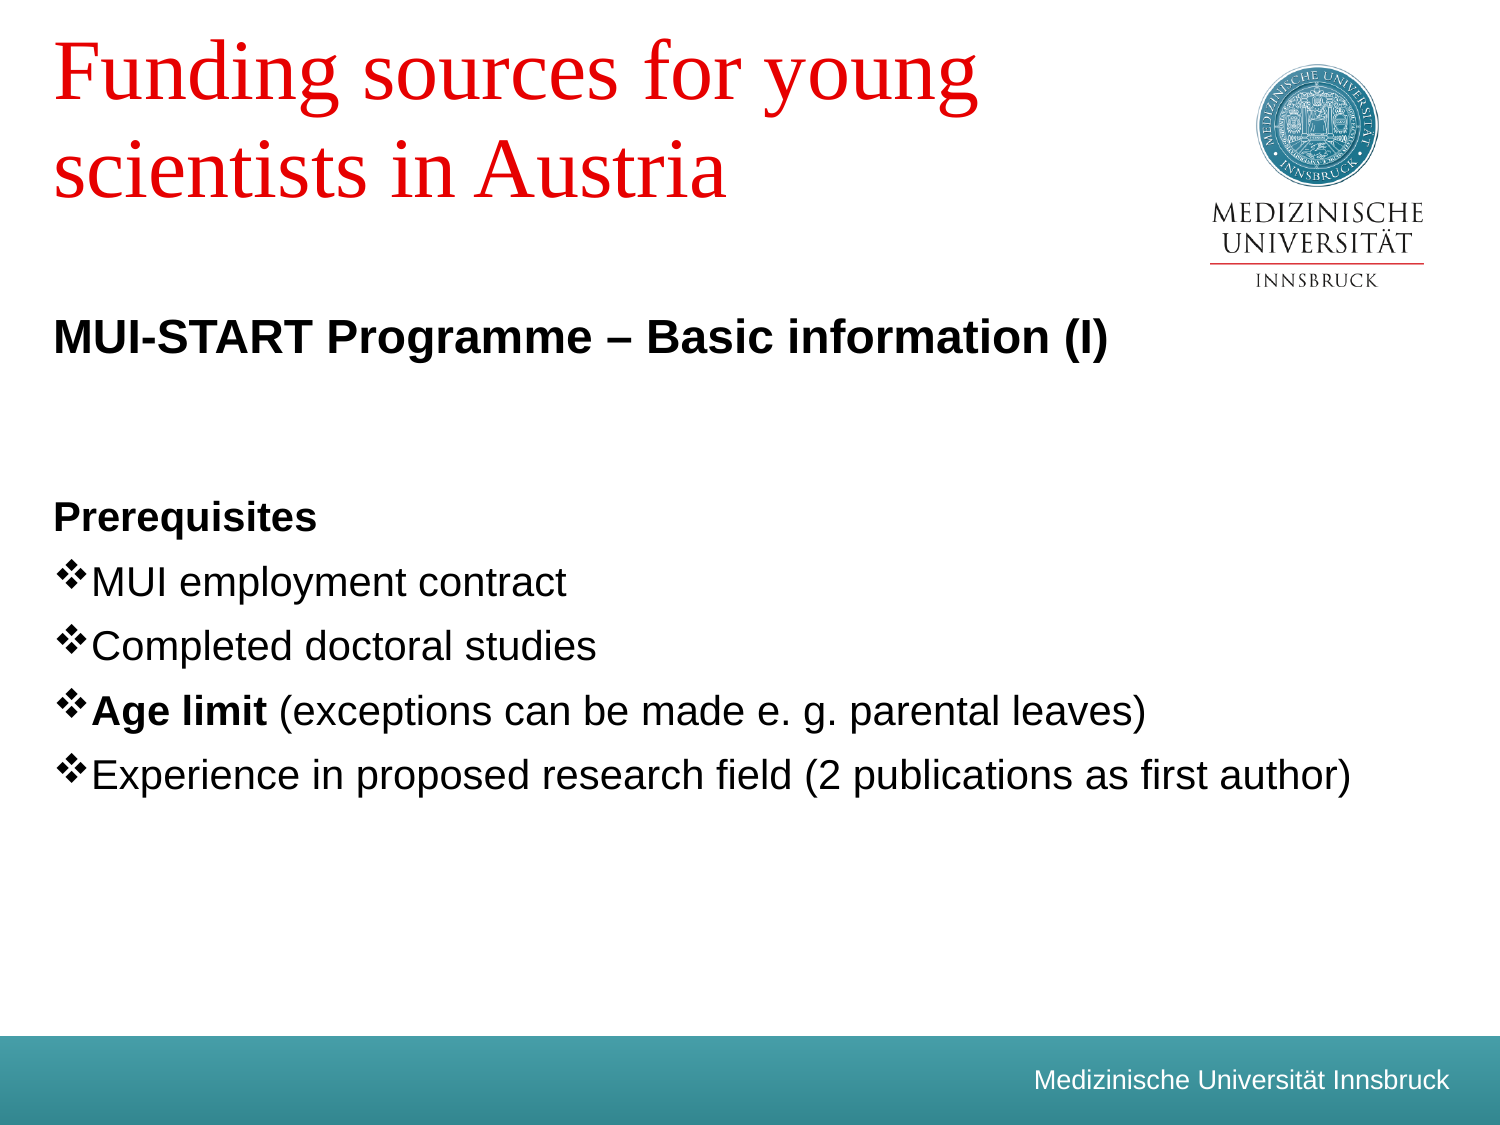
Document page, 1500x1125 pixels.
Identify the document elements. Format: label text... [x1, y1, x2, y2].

text_box MUI-START Programme – Basic information (I) [53, 290, 1400, 421]
title Funding sources for young scientists in Austria [53, 19, 1117, 216]
picture [1210, 64, 1424, 287]
list Prerequisites MUI employment contract Completed doctoral studies Age limit (exceptions can be made e. g. parental leaves) Experience in proposed research field (2 publications as first author) [53, 468, 1456, 870]
